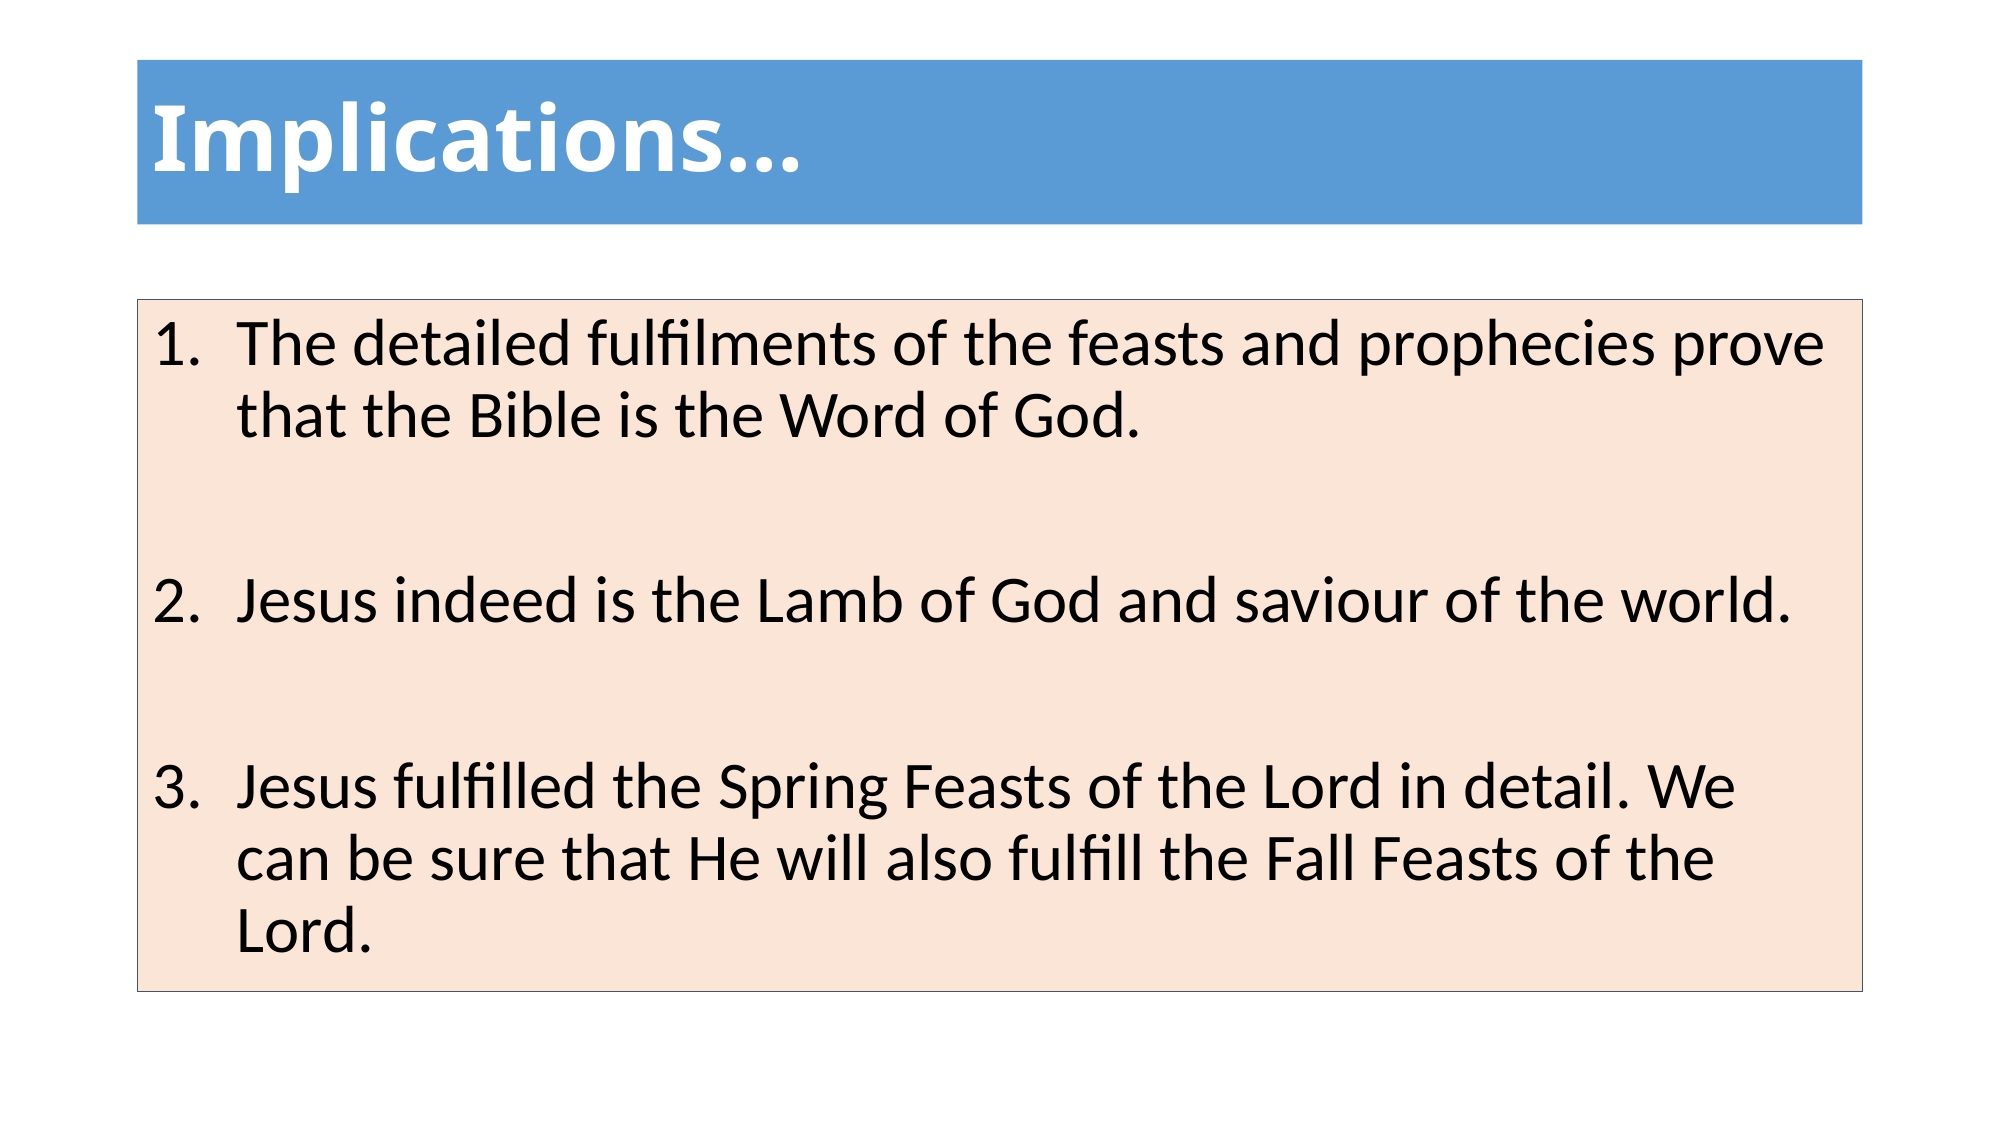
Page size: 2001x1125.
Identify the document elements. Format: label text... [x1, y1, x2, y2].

list The detailed fulfilments of the feasts and prophecies prove that the Bible is the Word of God. Jesus indeed is the Lamb of God and saviour of the world. Jesus fulfilled the Spring Feasts of the Lord in detail. We can be sure that He will also fulfill the Fall Feasts of the Lord. [137, 299, 1863, 992]
title Implications… [137, 59, 1863, 225]
